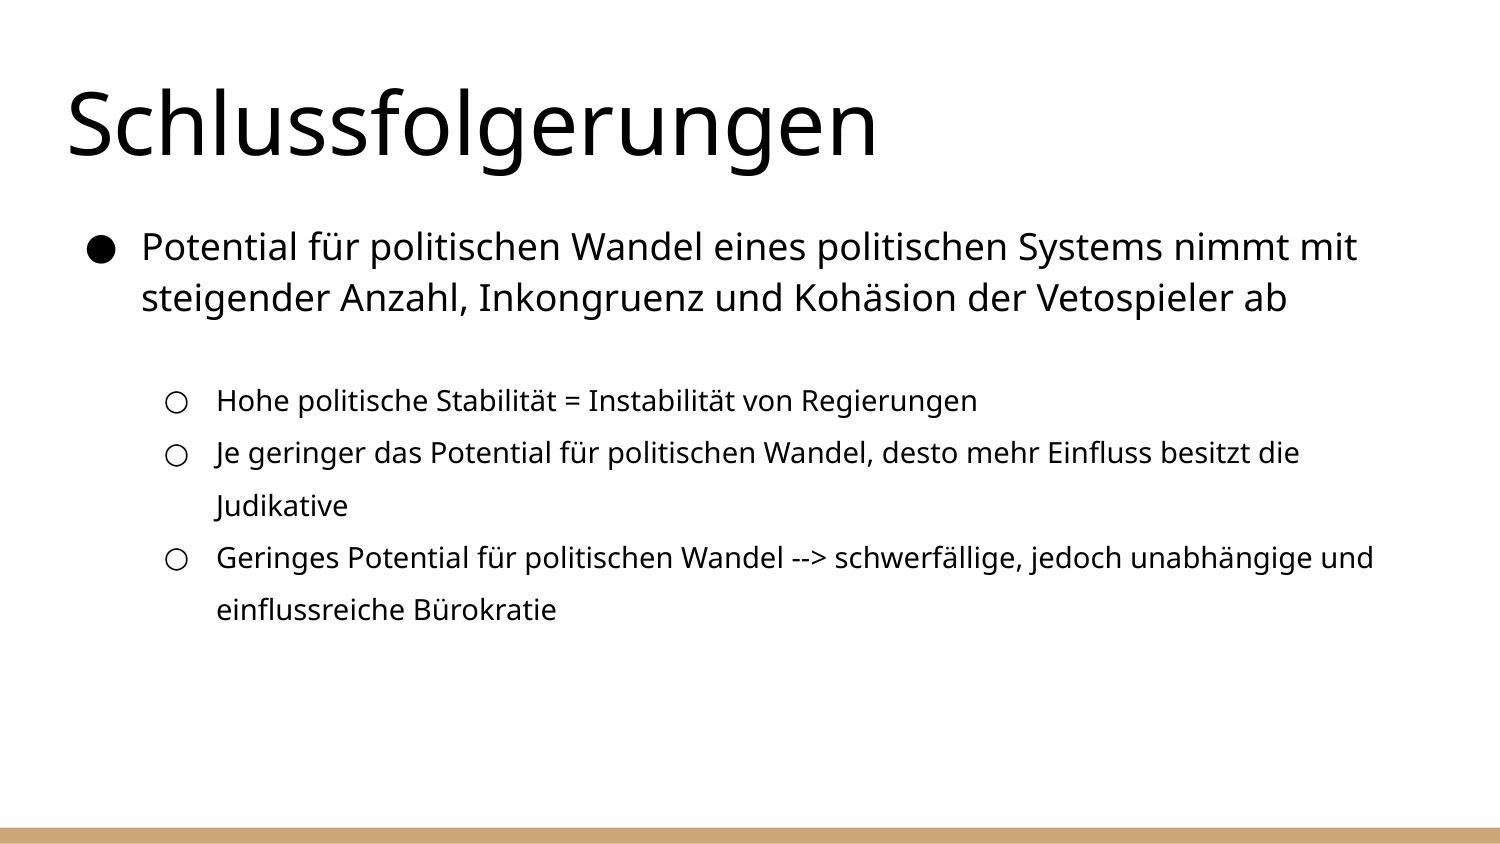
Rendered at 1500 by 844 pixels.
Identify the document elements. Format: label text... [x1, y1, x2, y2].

list Potential für politischen Wandel eines politischen Systems nimmt mit steigender Anzahl, Inkongruenz und Kohäsion der Vetospieler ab Hohe politische Stabilität = Instabilität von Regierungen Je geringer das Potential für politischen Wandel, desto mehr Einfluss besitzt die Judikative Geringes Potential für politischen Wandel --> schwerfällige, jedoch unabhängige und einflussreiche Bürokratie [51, 200, 1449, 752]
title Schlussfolgerungen [51, 51, 1449, 189]
